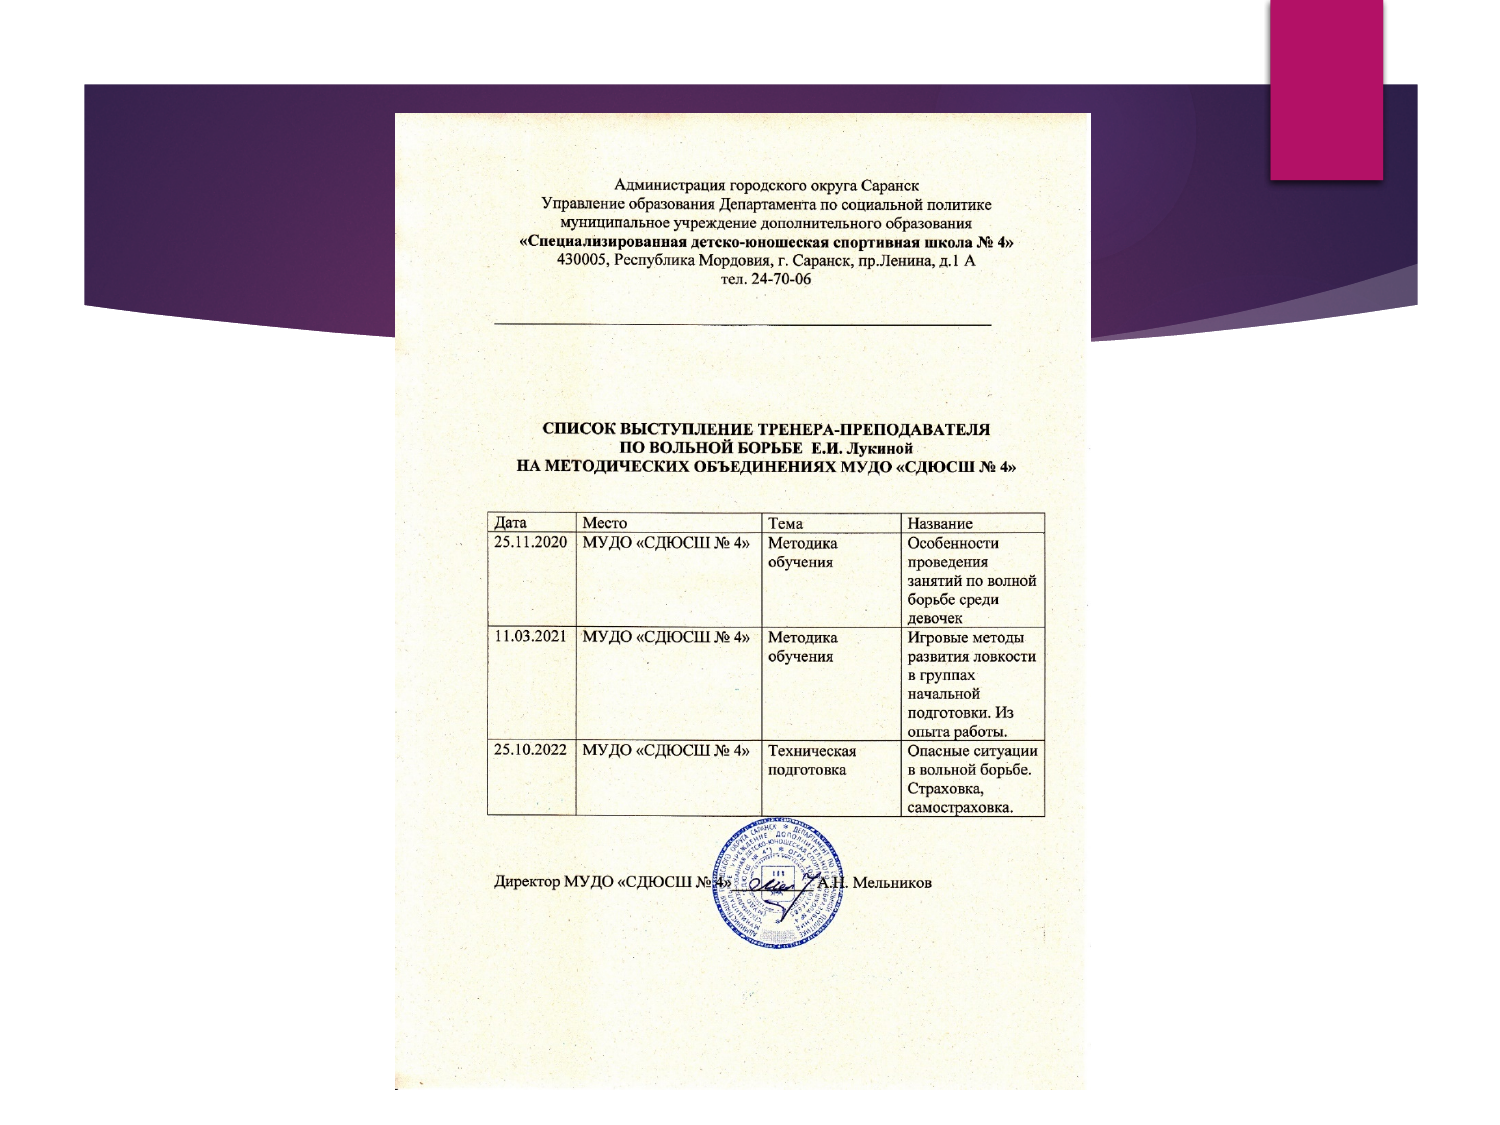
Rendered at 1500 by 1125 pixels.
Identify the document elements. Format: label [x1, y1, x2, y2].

picture [395, 113, 1091, 1090]
